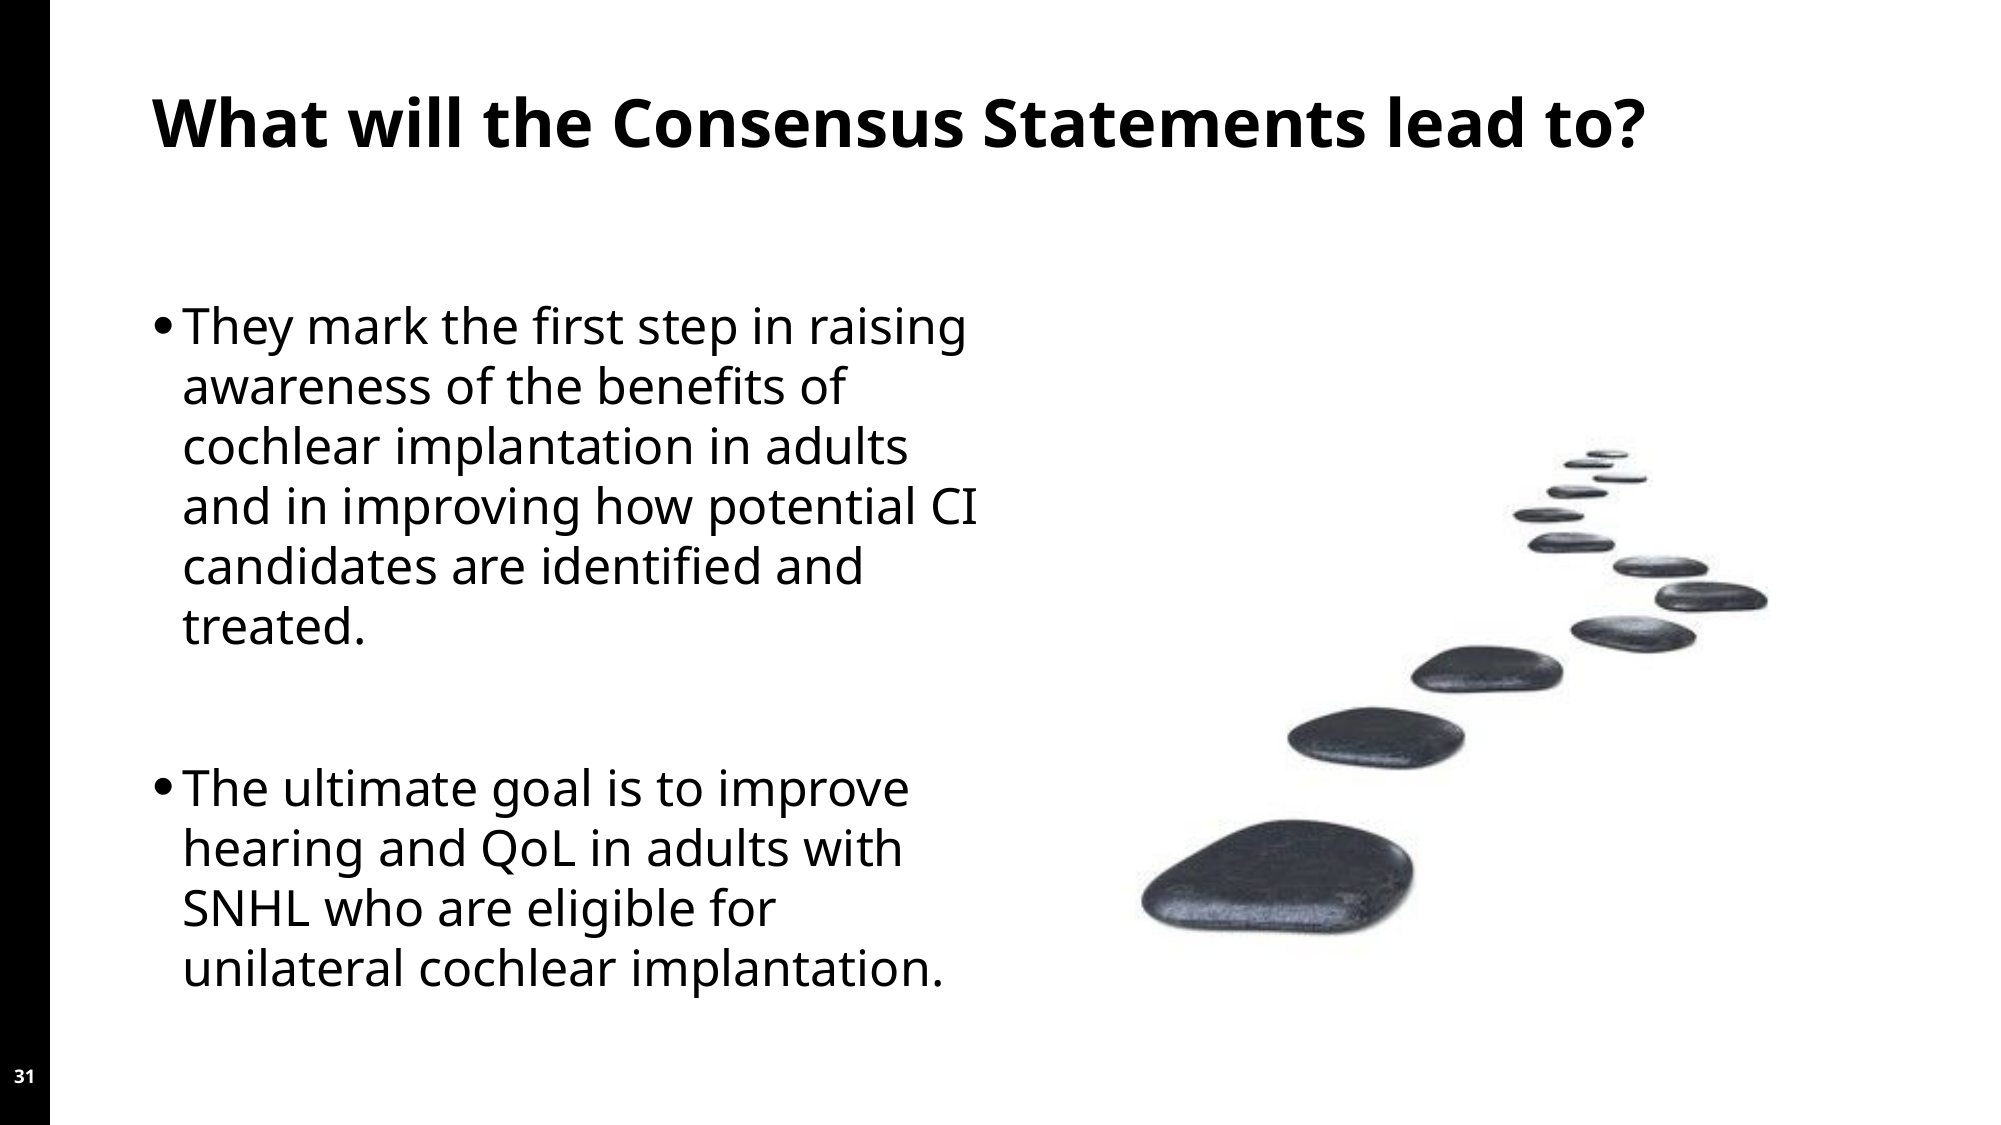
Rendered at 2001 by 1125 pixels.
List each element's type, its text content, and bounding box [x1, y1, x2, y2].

title What will the Consensus Statements lead to? [137, 81, 1903, 214]
slide_number 31 [0, 1030, 53, 1091]
picture [1019, 387, 1958, 1031]
list They mark the first step in raising awareness of the benefits of cochlear implantation in adults and in improving how potential CI candidates are identified and treated. The ultimate goal is to improve hearing and QoL in adults with SNHL who are eligible for unilateral cochlear implantation. [137, 294, 1020, 575]
